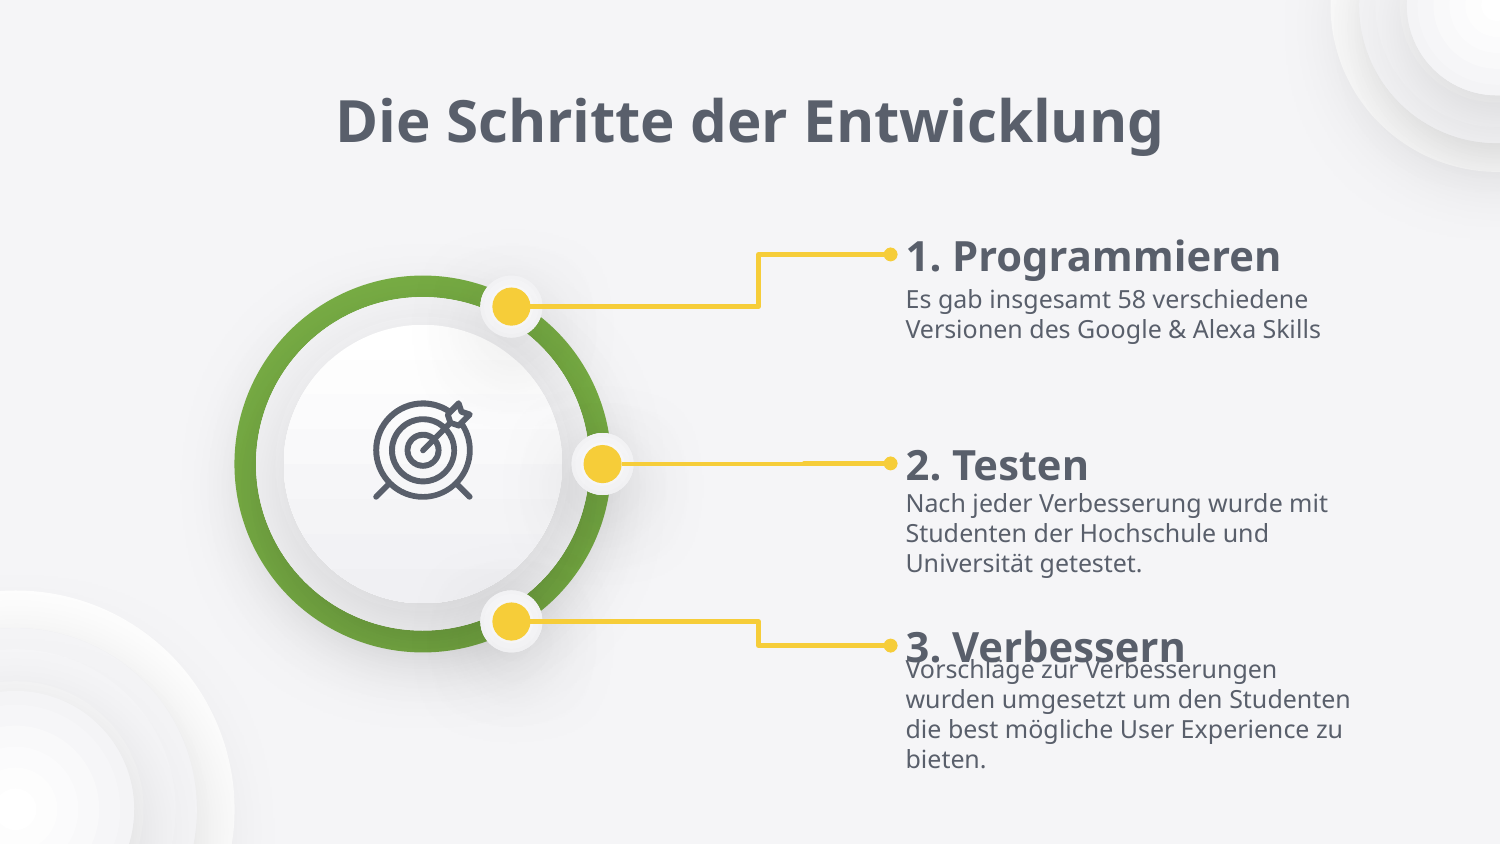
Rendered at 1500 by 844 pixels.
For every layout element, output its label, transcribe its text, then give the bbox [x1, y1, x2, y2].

text_box [492, 602, 531, 641]
subtitle Vorschläge zur Verbesserungen wurden umgesetzt um den Studenten die best mögliche User Experience zu bieten. [890, 677, 1384, 751]
text_box [480, 590, 543, 653]
title Die Schritte der Entwicklung [116, 88, 1383, 150]
text_box [373, 400, 473, 500]
subtitle Nach jeder Verbesserung wurde mit Studenten der Hochschule und Universität getestet. [890, 495, 1384, 571]
text_box [492, 287, 529, 326]
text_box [530, 621, 891, 646]
text_box [284, 275, 420, 336]
subtitle 2. Testen [890, 433, 1384, 494]
subtitle Es gab insgesamt 58 verschiedene Versionen des Google & Alexa Skills [890, 285, 1384, 351]
subtitle 1. Programmieren [890, 224, 1457, 285]
subtitle 3. Verbessern [890, 615, 1384, 677]
text_box [583, 444, 622, 484]
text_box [530, 254, 891, 307]
text_box [258, 297, 443, 436]
text_box [283, 324, 562, 604]
text_box [571, 432, 634, 496]
text_box [480, 275, 541, 338]
